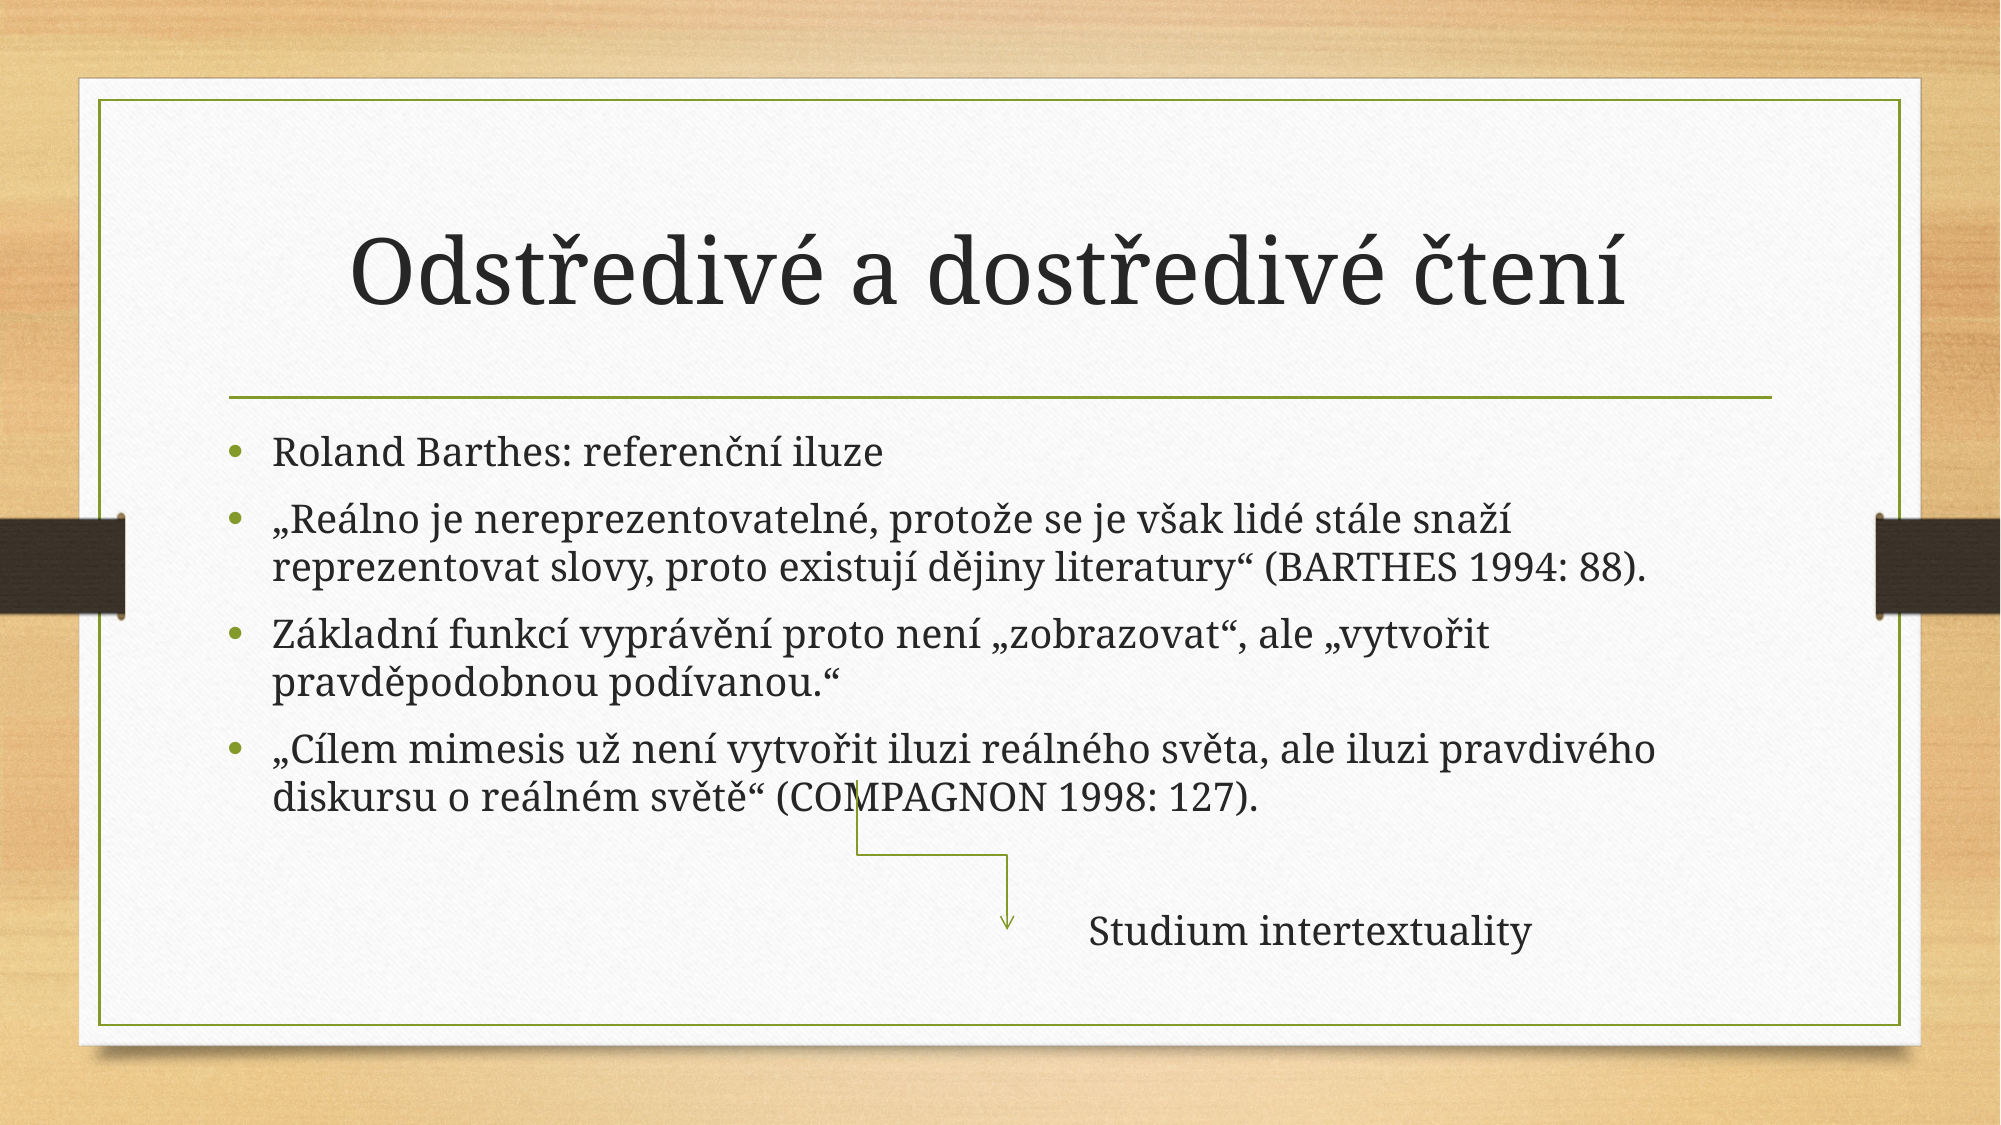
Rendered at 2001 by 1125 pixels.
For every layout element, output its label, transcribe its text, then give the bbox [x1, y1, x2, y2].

title Odstředivé a dostředivé čtení [212, 161, 1788, 375]
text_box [856, 779, 1008, 931]
picture [0, 0, 2001, 1125]
list Roland Barthes: referenční iluze „Reálno je nereprezentovatelné, protože se je však lidé stále snaží reprezentovat slovy, proto existují dějiny literatury“ (BARTHES 1994: 88). Základní funkcí vyprávění proto není „zobrazovat“, ale „vytvořit pravděpodobnou podívanou.“ „Cílem mimesis už není vytvořit iluzi reálného světa, ale iluzi pravdivého diskursu o reálném světě“ (COMPAGNON 1998: 127). Studium intertextuality [212, 419, 1788, 964]
